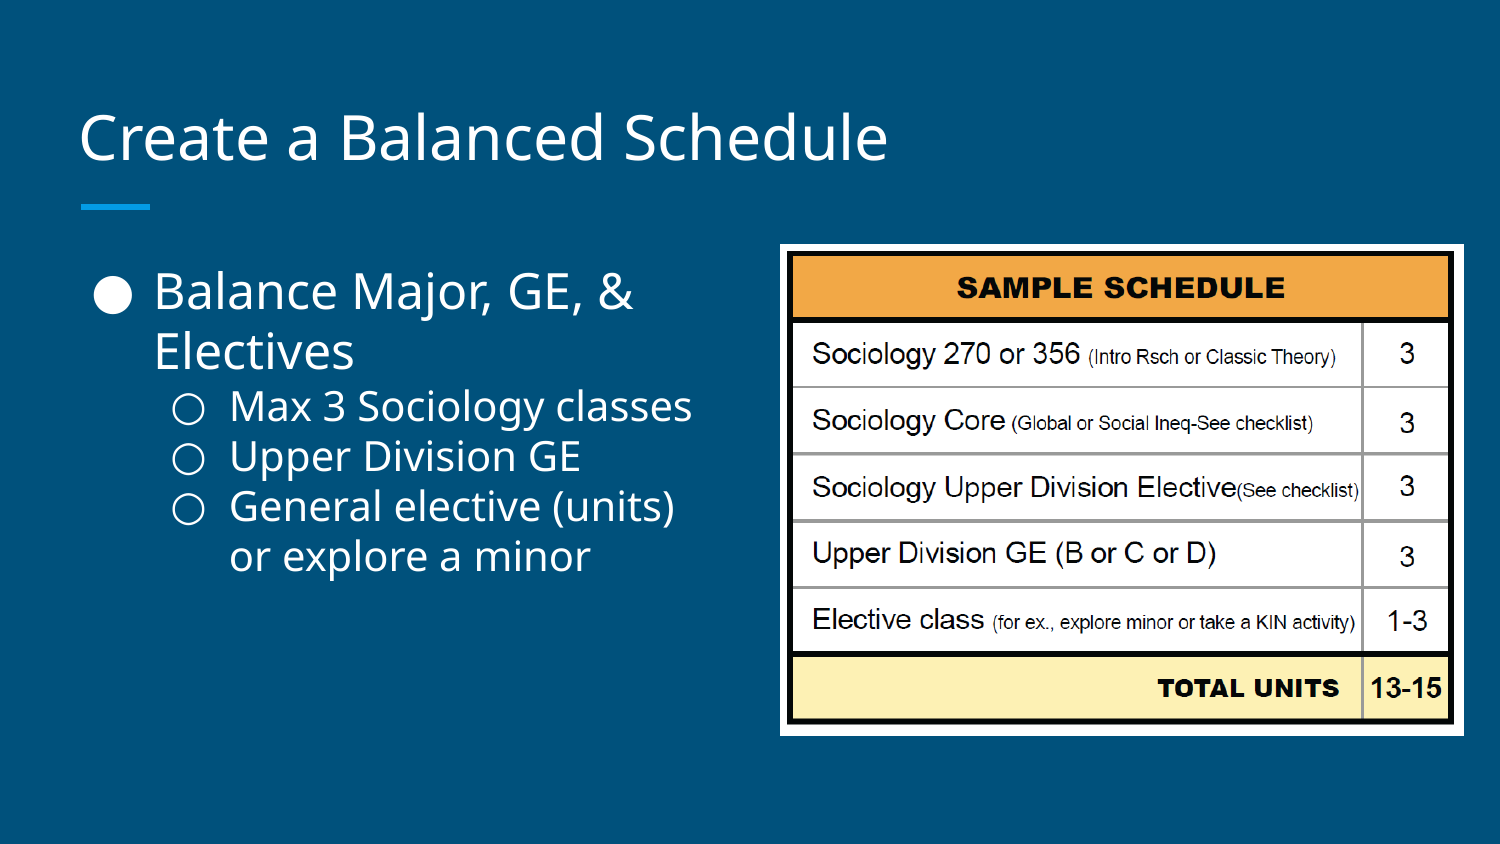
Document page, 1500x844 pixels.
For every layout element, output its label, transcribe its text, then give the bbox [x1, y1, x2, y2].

picture [781, 245, 1463, 735]
title Create a Balanced Schedule [63, 75, 1437, 188]
list Balance Major, GE, & Electives Max 3 Sociology classes Upper Division GE General elective (units) or explore a minor [63, 244, 720, 750]
